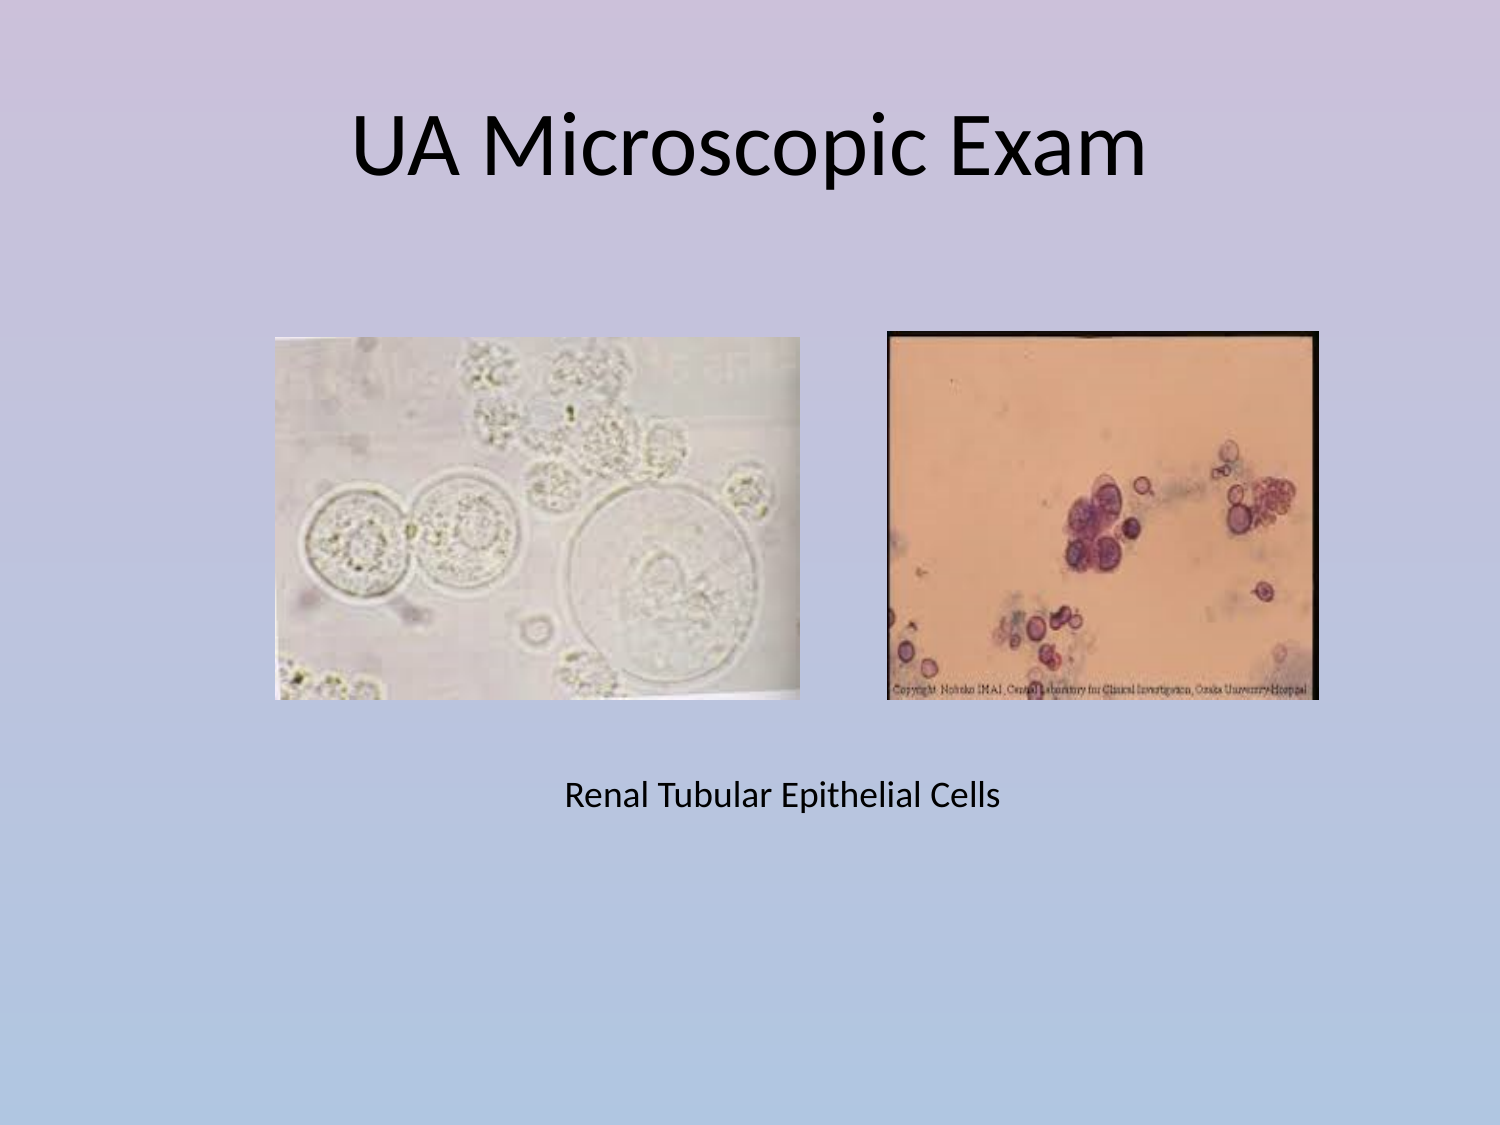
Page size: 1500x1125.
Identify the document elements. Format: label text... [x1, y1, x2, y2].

title UA Microscopic Exam [75, 45, 1425, 233]
text_box Renal Tubular Epithelial Cells [549, 762, 1075, 823]
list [274, 337, 801, 701]
picture [887, 331, 1319, 701]
